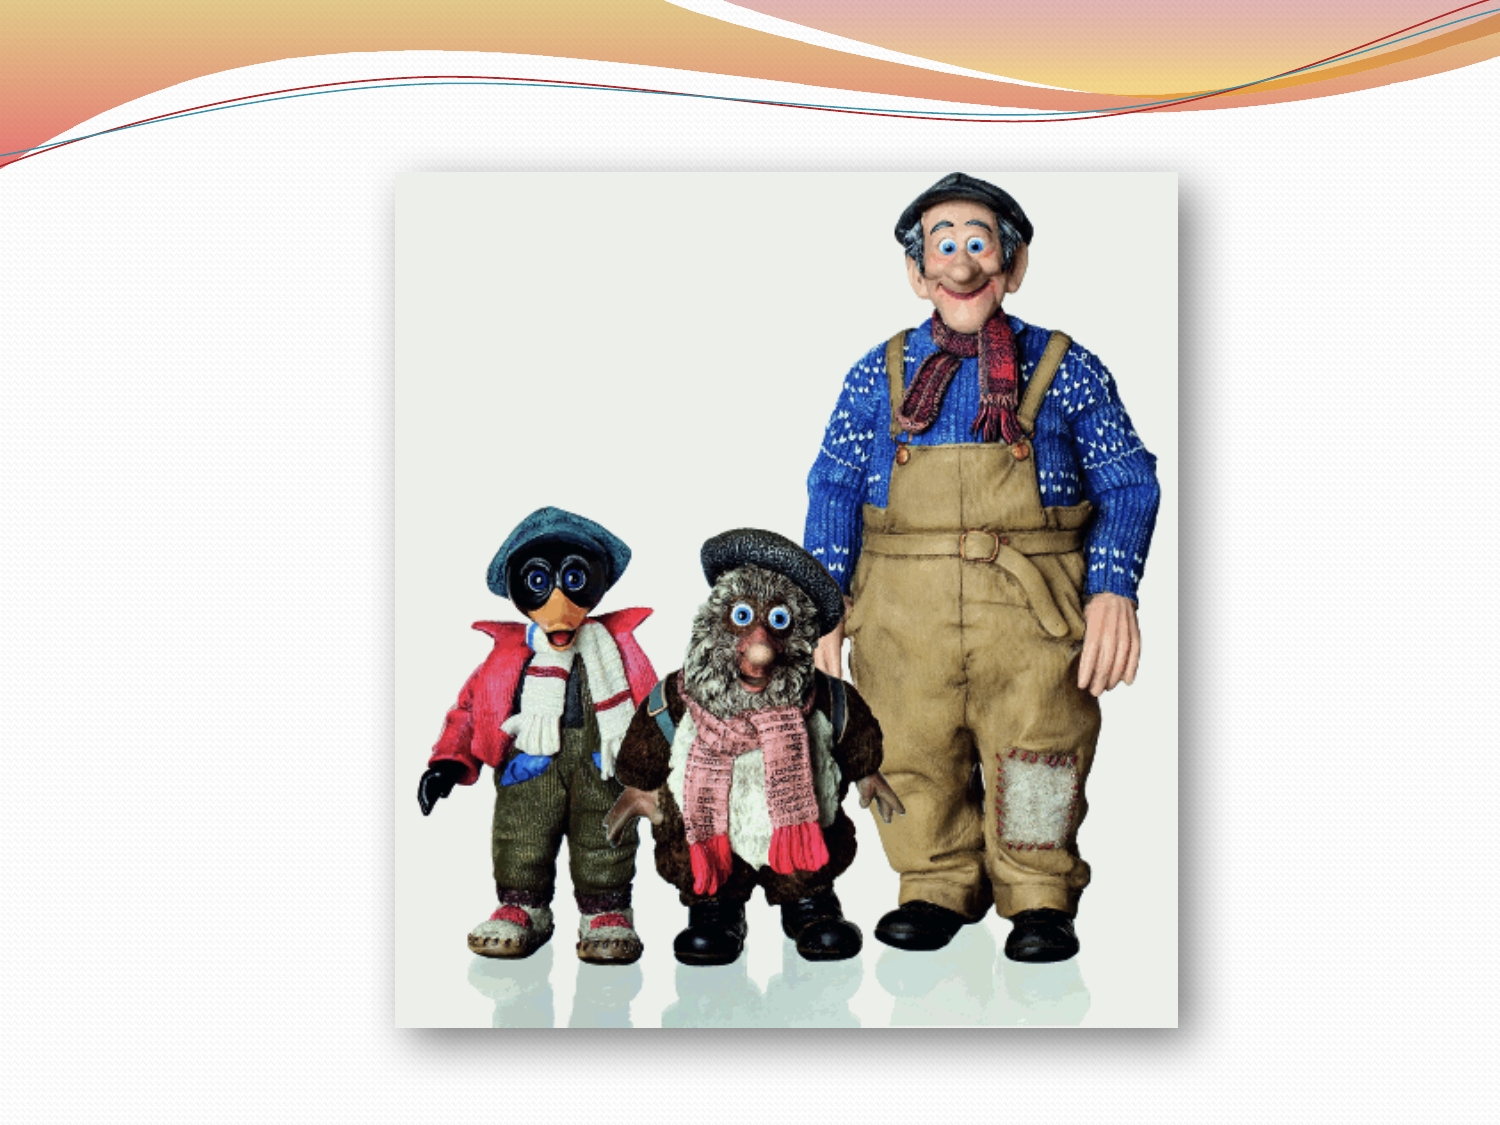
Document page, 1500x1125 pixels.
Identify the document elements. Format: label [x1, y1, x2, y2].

picture [395, 172, 1178, 1028]
